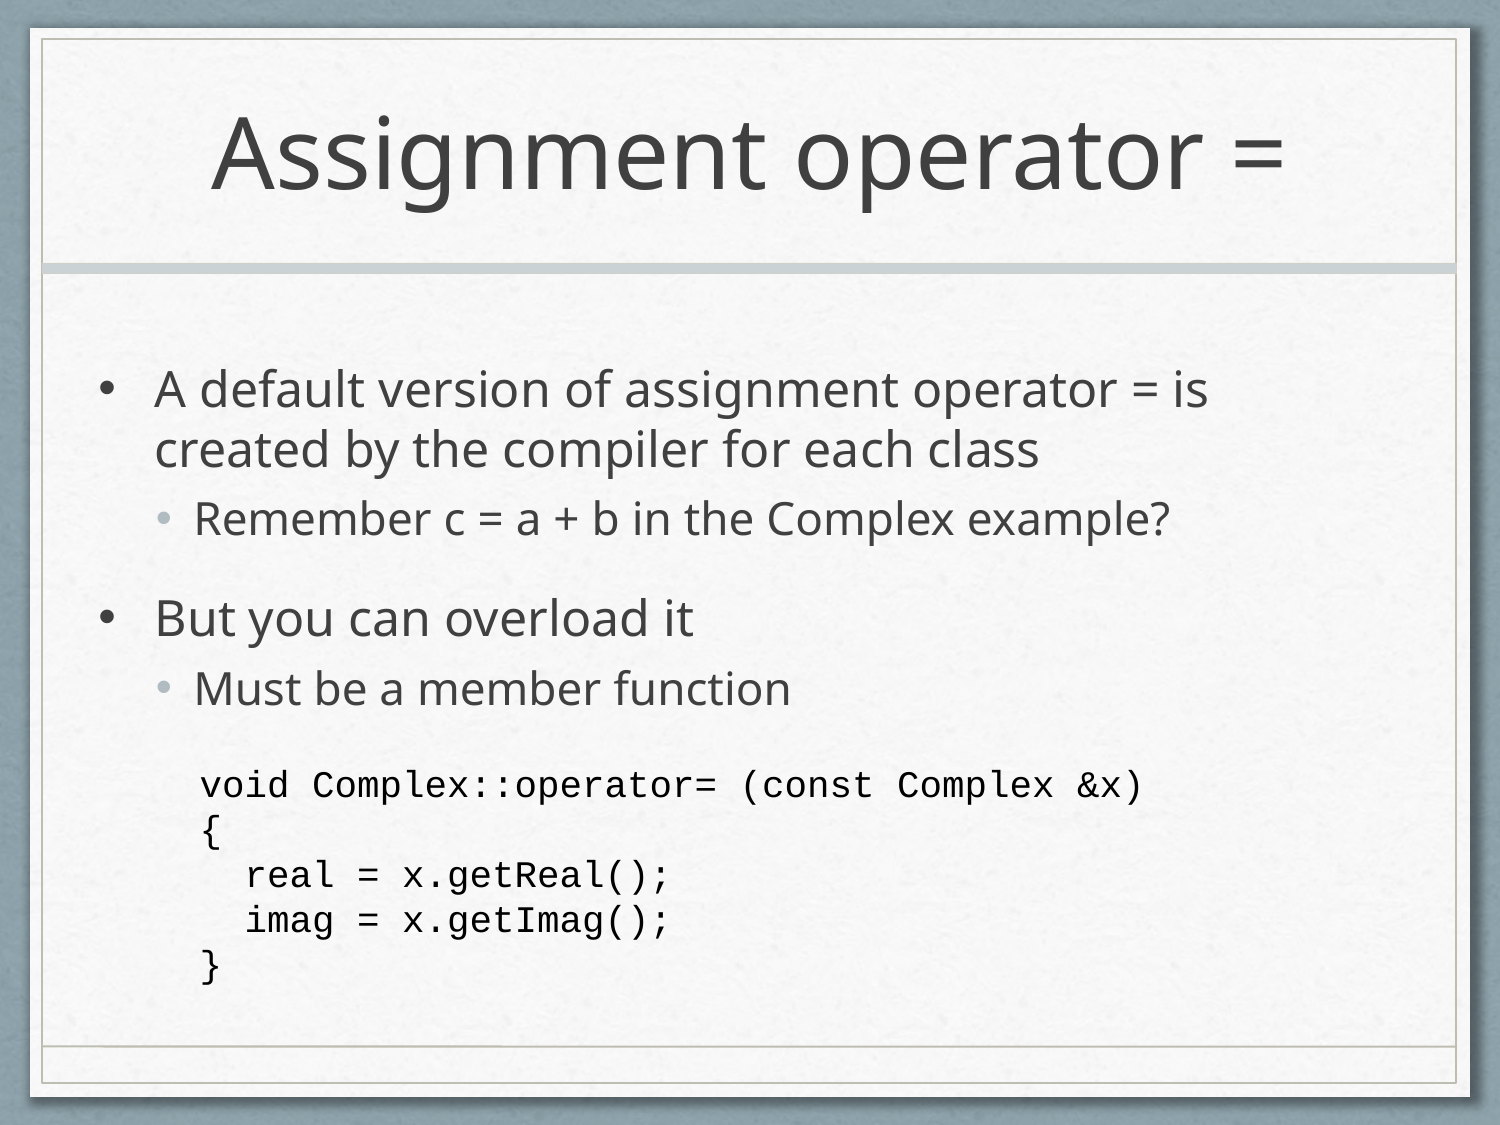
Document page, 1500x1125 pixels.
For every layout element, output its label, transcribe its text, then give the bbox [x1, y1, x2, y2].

picture [30, 28, 1470, 1097]
title Assignment operator = [147, 40, 1353, 260]
list A default version of assignment operator = is created by the compiler for each class Remember c = a + b in the Complex example? But you can overload it Must be a member function [83, 350, 1353, 995]
text_box void Complex::operator= (const Complex &x) { real = x.getReal(); imag = x.getImag(); } [184, 752, 1160, 993]
